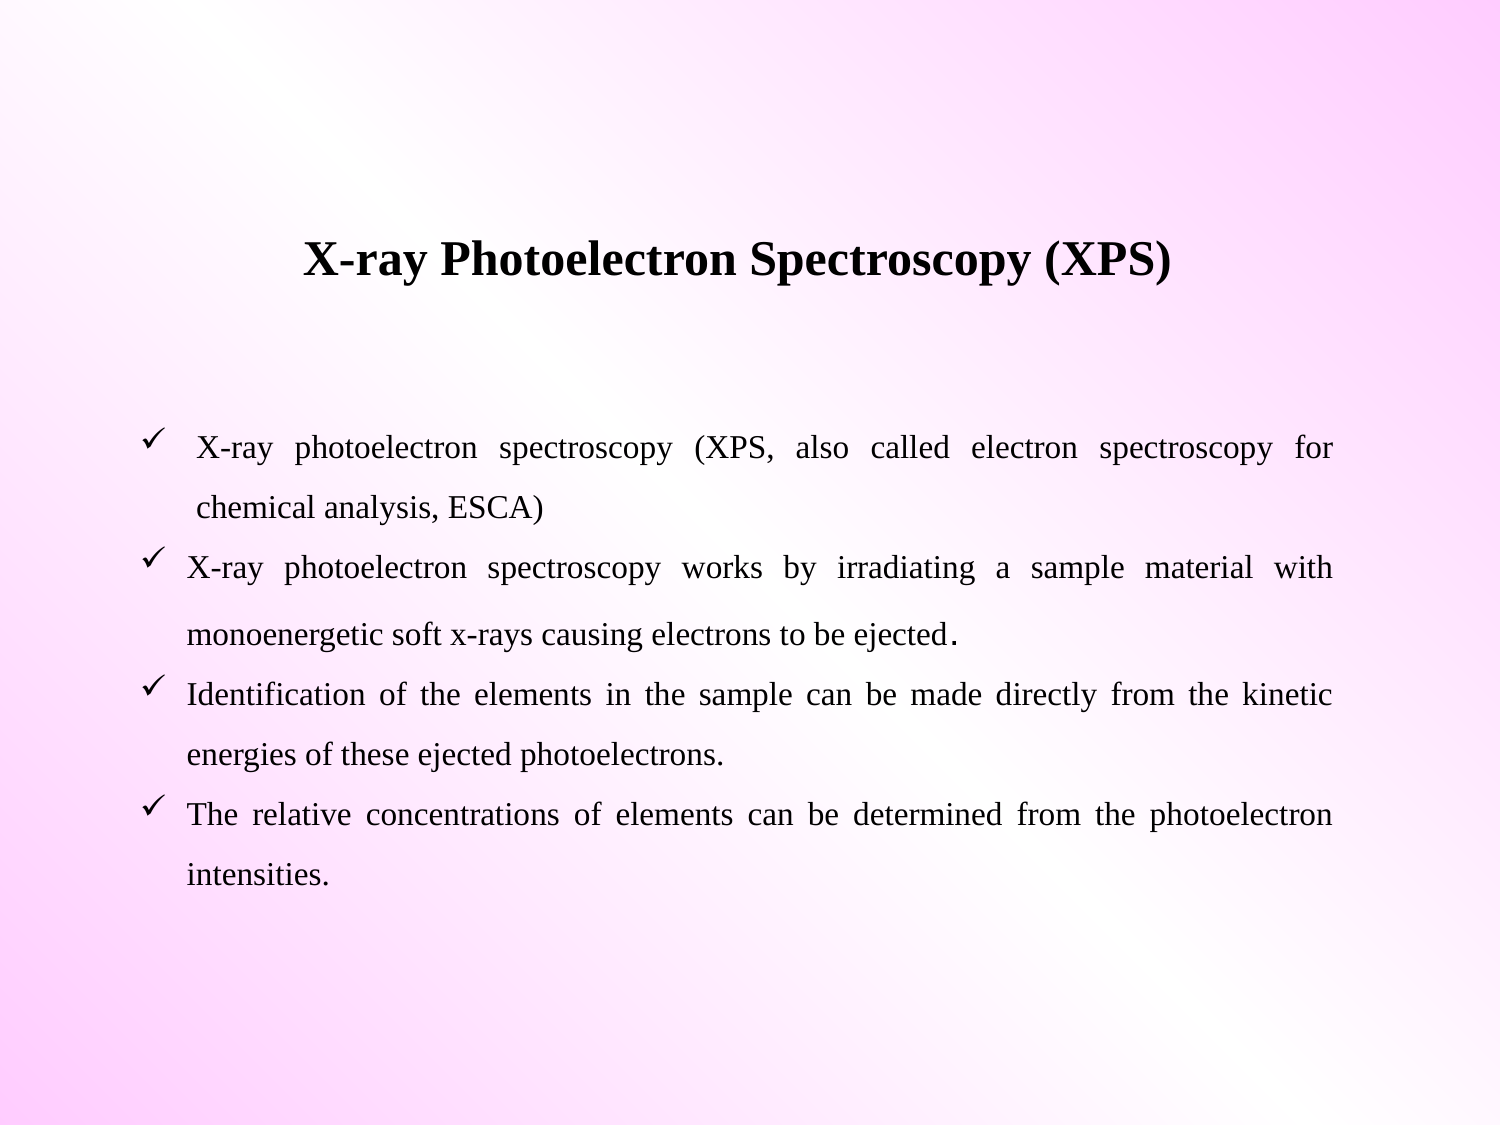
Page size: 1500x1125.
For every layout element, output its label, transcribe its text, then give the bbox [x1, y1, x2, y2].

text_box X-ray Photoelectron Spectroscopy (XPS) X-ray photoelectron spectroscopy (XPS, also called electron spectroscopy for chemical analysis, ESCA) X-ray photoelectron spectroscopy works by irradiating a sample material with monoenergetic soft x-rays causing electrons to be ejected. Identification of the elements in the sample can be made directly from the kinetic energies of these ejected photoelectrons. The relative concentrations of elements can be determined from the photoelectron intensities. [125, 218, 1350, 900]
